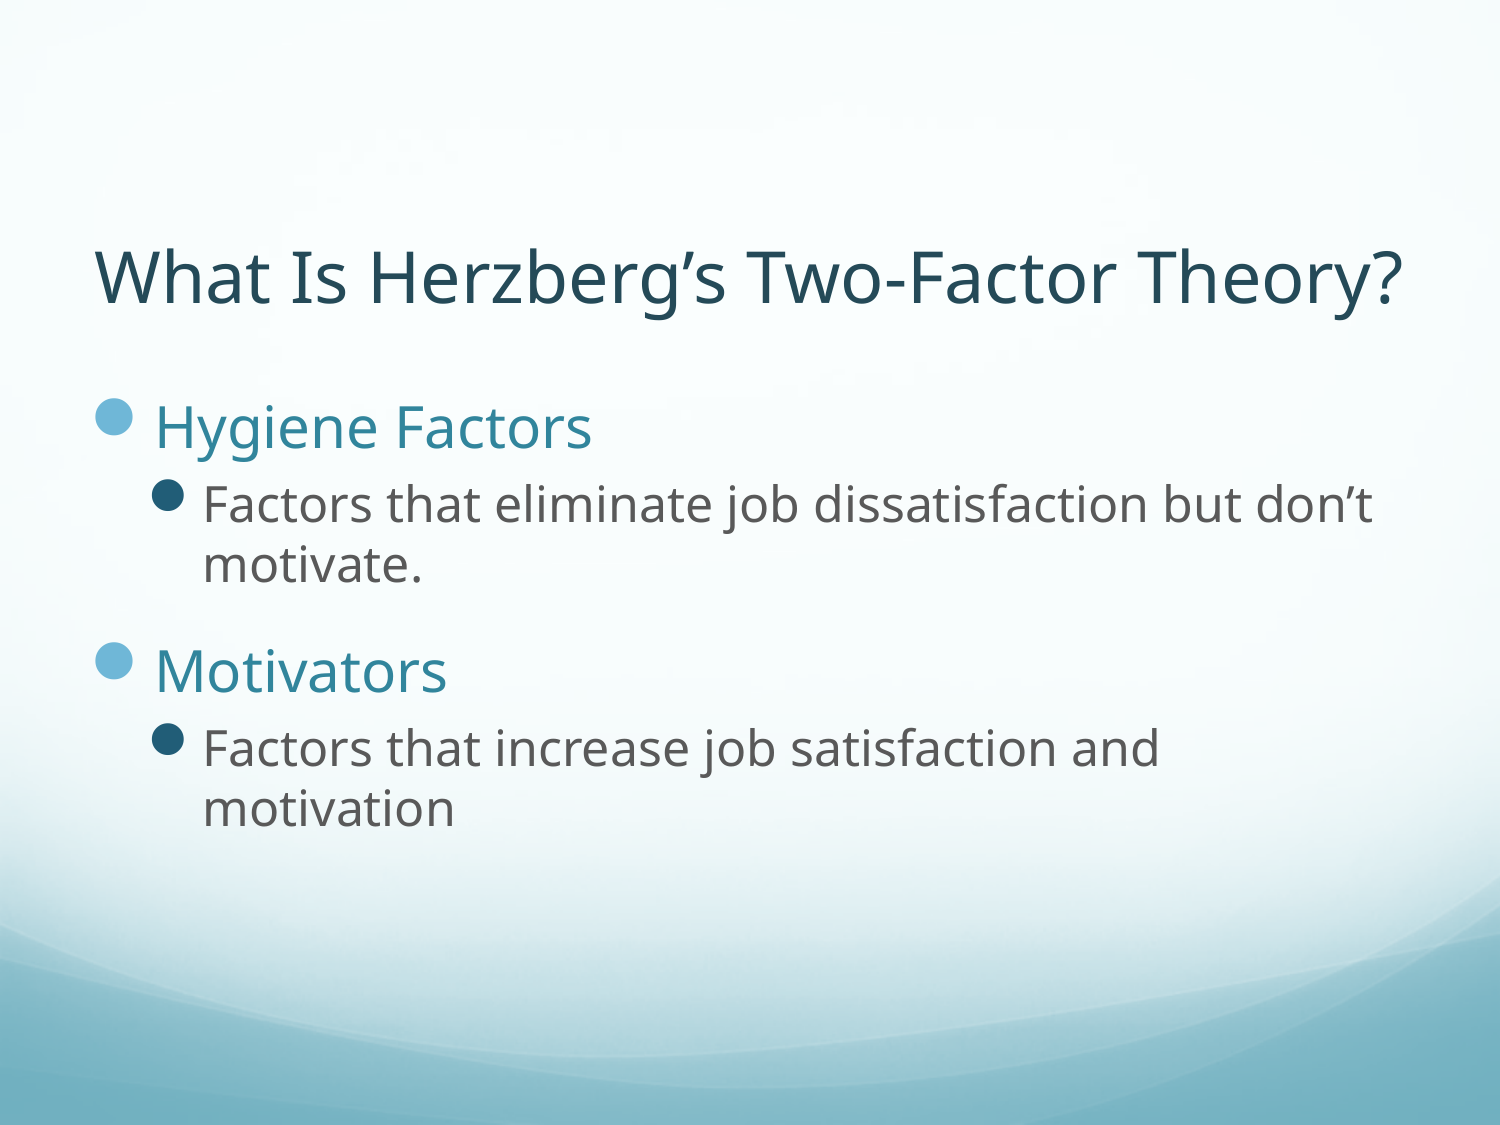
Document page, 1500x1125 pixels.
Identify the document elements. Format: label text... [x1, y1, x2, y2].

list Hygiene Factors Factors that eliminate job dissatisfaction but don’t motivate. Motivators Factors that increase job satisfaction and motivation [75, 382, 1425, 1125]
title What Is Herzberg’s Two-Factor Theory? [75, 137, 1425, 325]
